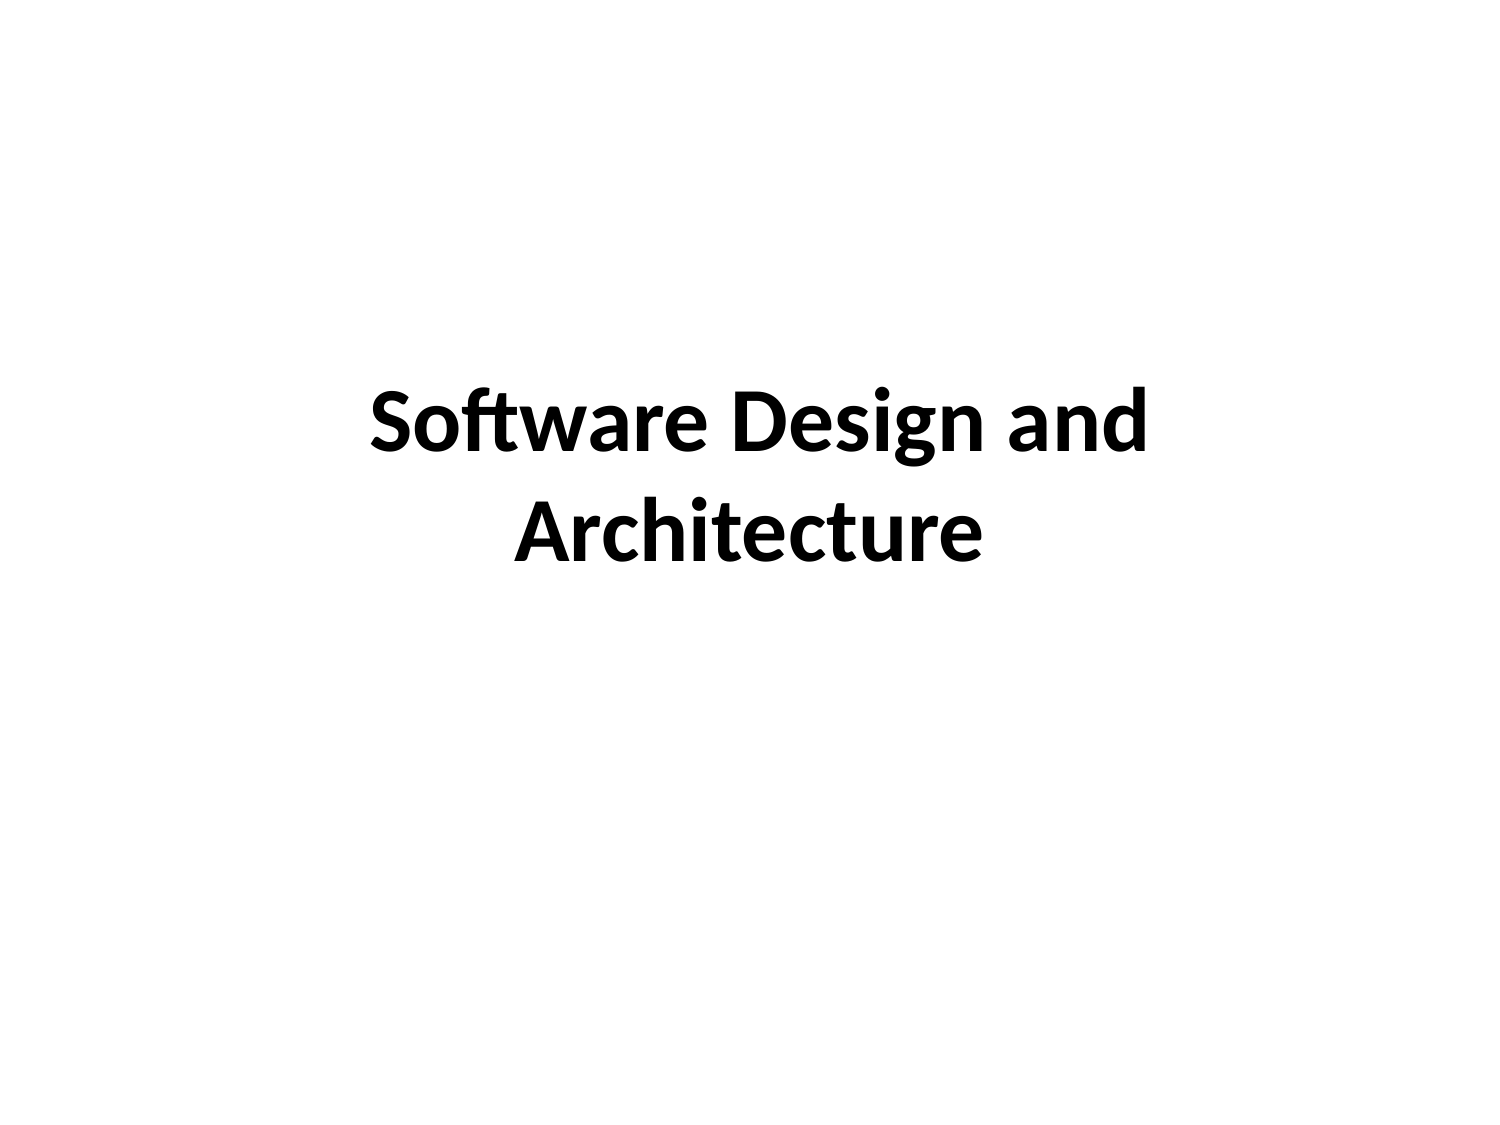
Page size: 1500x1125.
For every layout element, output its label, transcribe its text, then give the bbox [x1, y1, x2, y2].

title Software Design and Architecture [112, 349, 1388, 591]
